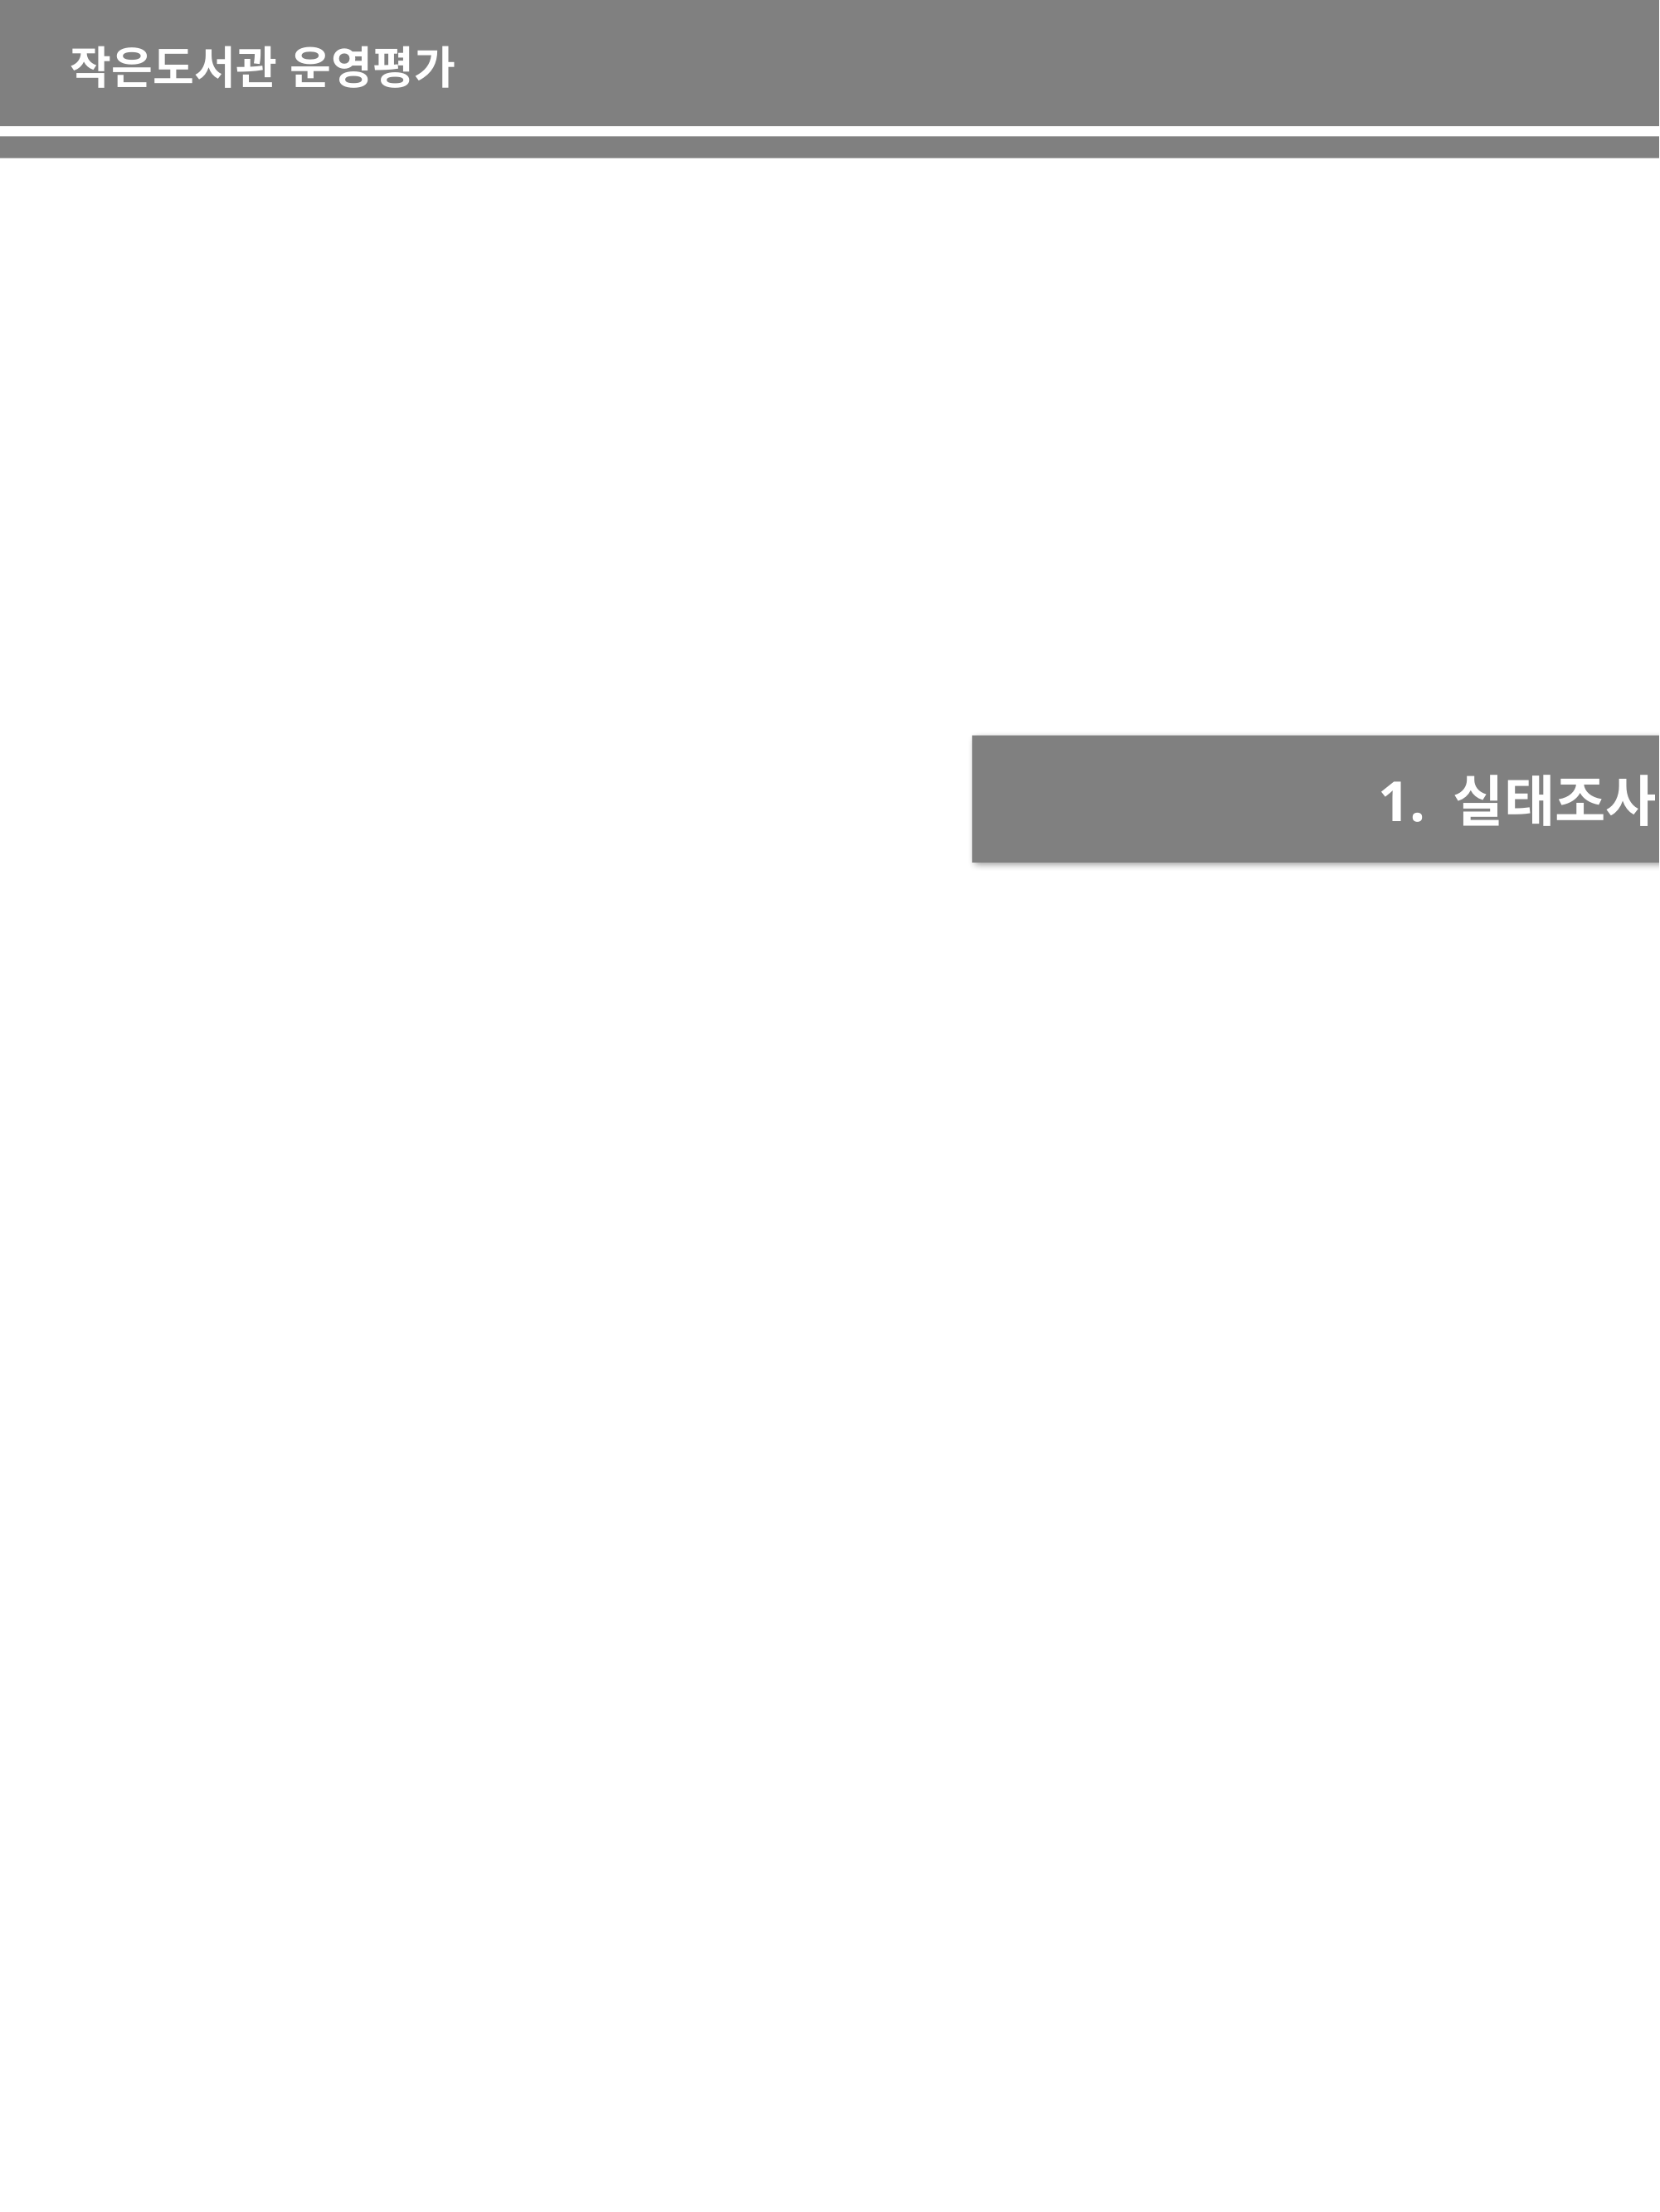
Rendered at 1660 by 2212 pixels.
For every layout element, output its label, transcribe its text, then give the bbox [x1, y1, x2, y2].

text_box 작은도서관 운영평가 [58, 32, 470, 100]
text_box 1. 실태조사 [971, 735, 1659, 863]
